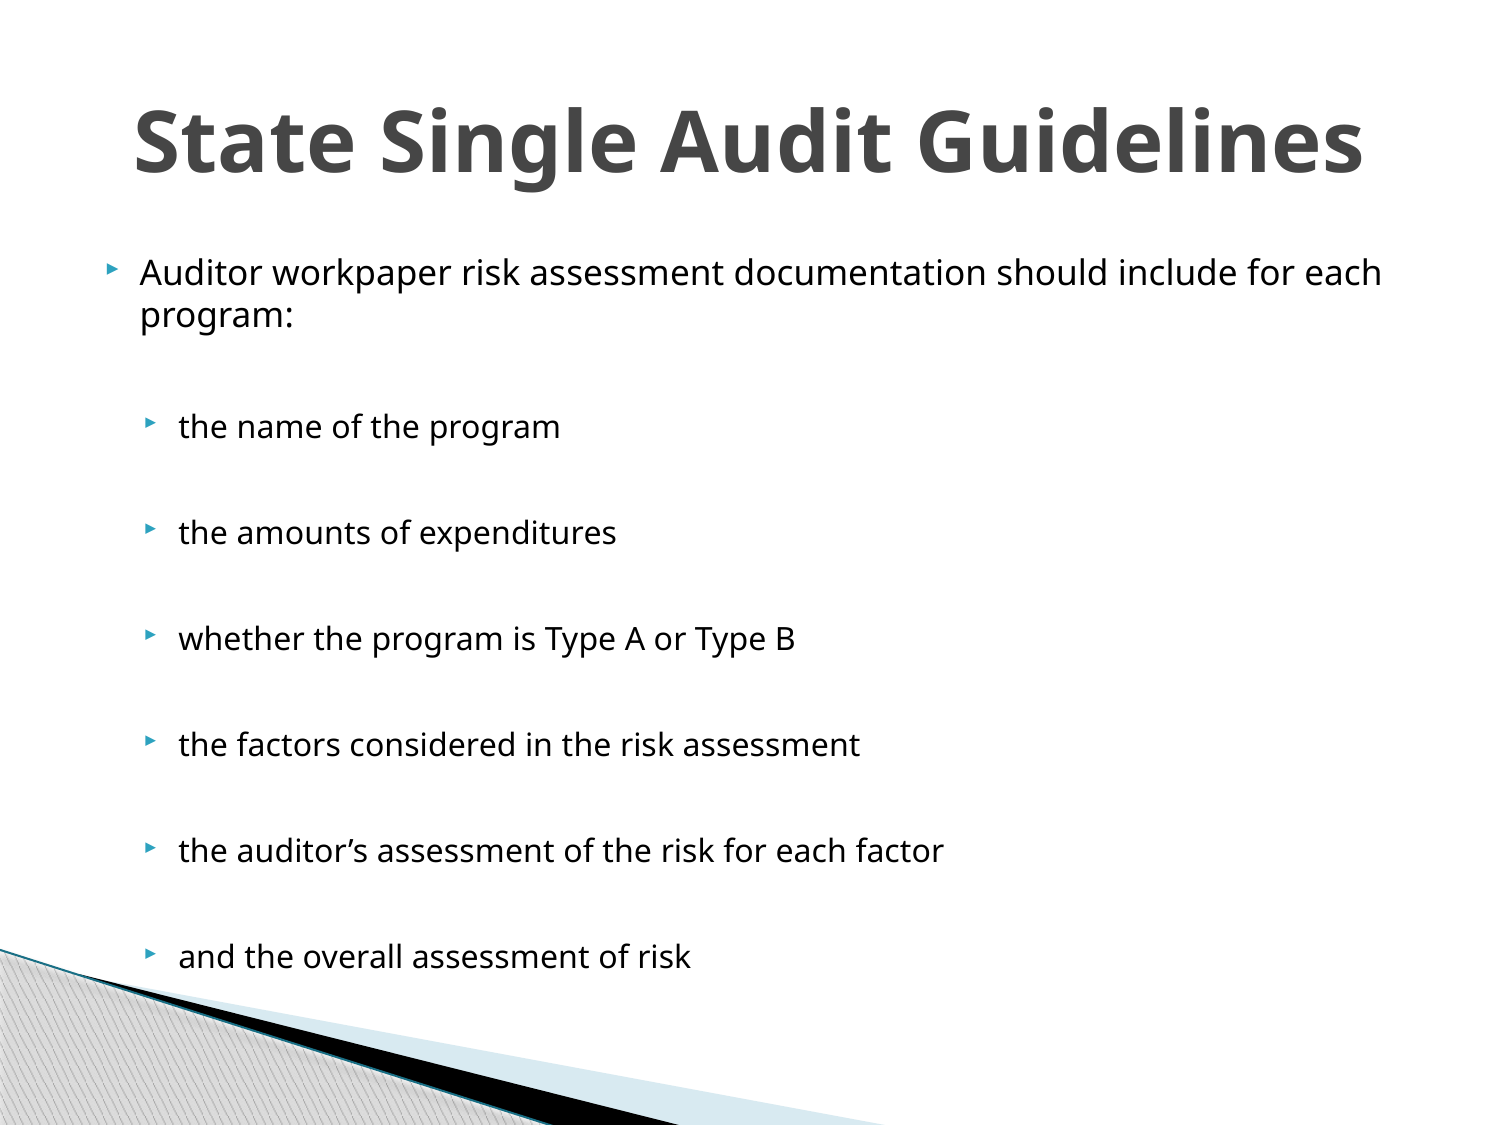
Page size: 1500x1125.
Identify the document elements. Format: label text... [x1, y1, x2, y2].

title State Single Audit Guidelines [75, 45, 1425, 233]
list Auditor workpaper risk assessment documentation should include for each program: the name of the program the amounts of expenditures whether the program is Type A or Type B the factors considered in the risk assessment the auditor’s assessment of the risk for each factor and the overall assessment of risk [75, 243, 1425, 986]
